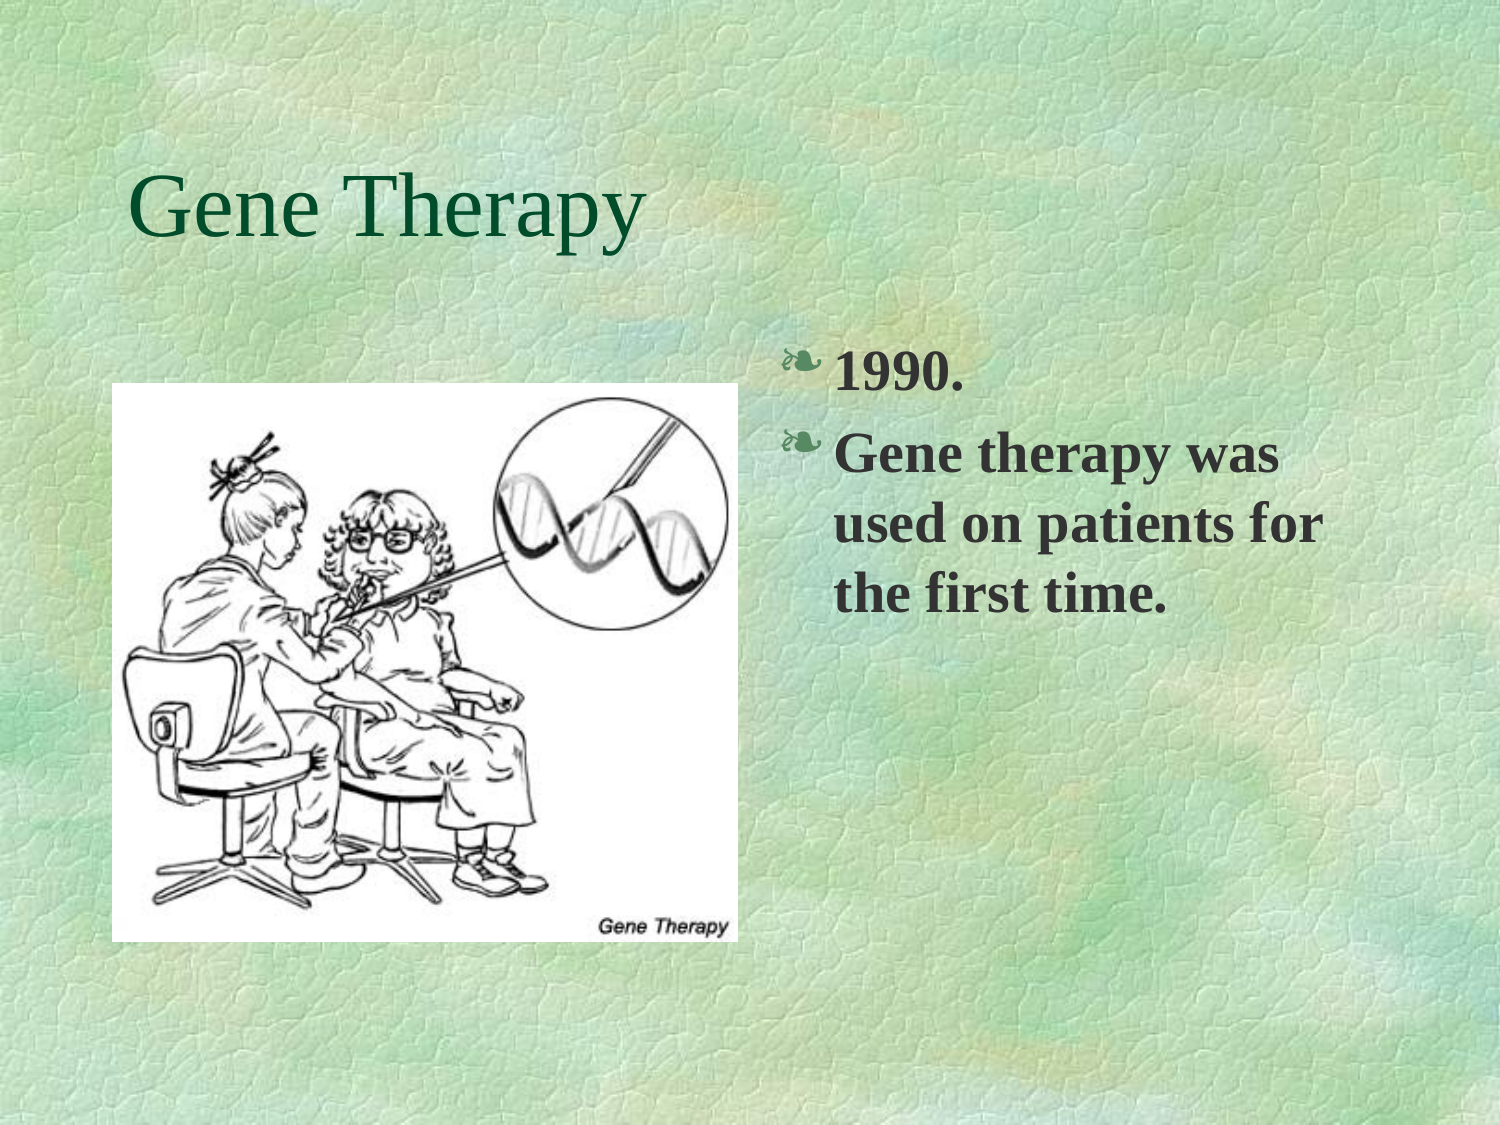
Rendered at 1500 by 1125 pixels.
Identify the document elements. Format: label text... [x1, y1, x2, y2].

title Gene Therapy [112, 74, 1388, 263]
list 1990. Gene therapy was used on patients for the first time. [762, 324, 1388, 1001]
picture [0, 0, 1500, 1125]
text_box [112, 383, 738, 942]
